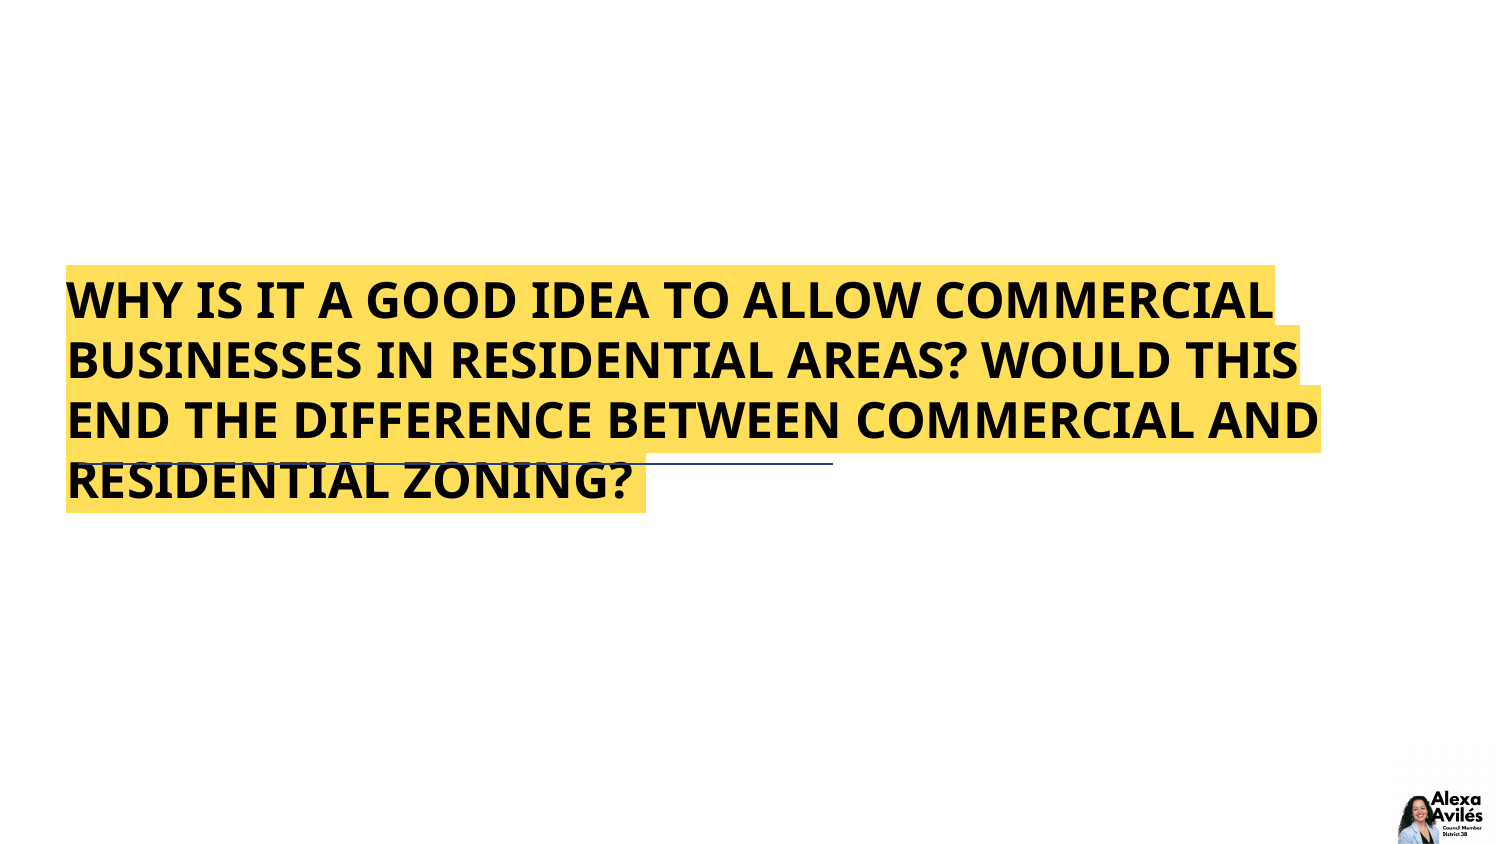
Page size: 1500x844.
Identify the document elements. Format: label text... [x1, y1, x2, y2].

title WHY IS IT A GOOD IDEA TO ALLOW COMMERCIAL BUSINESSES IN RESIDENTIAL AREAS? WOULD THIS END THE DIFFERENCE BETWEEN COMMERCIAL AND RESIDENTIAL ZONING? [51, 253, 1349, 488]
picture [1395, 747, 1493, 844]
